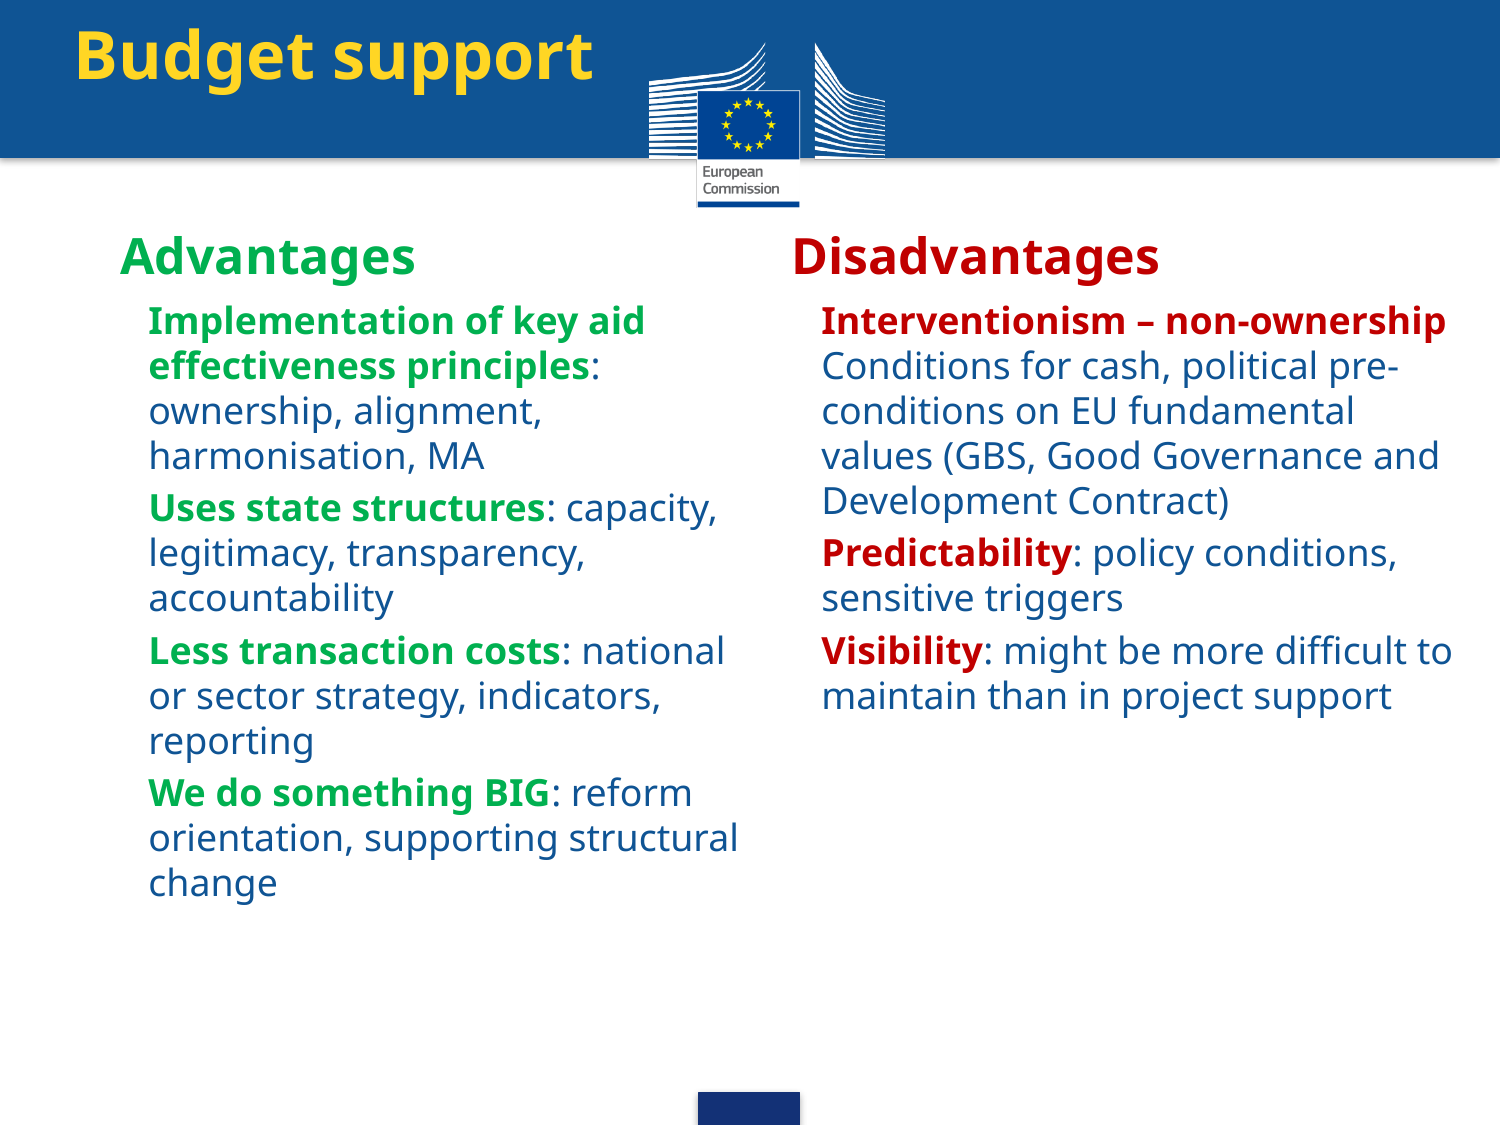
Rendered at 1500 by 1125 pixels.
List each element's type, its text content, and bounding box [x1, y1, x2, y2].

picture [649, 106, 885, 187]
list Interventionism – non-ownership Conditions for cash, political pre-conditions on EU fundamental values (GBS, Good Governance and Development Contract) Predictability: policy conditions, sensitive triggers Visibility: might be more difficult to maintain than in project support [750, 289, 1477, 938]
list Implementation of key aid effectiveness principles: ownership, alignment, harmonisation, MA Uses state structures: capacity, legitimacy, transparency, accountability Less transaction costs: national or sector strategy, indicators, reporting We do something BIG: reform orientation, supporting structural change [77, 289, 763, 1083]
list Advantages [105, 187, 776, 289]
list Disadvantages [776, 187, 1464, 289]
title Budget support [0, 0, 1350, 106]
